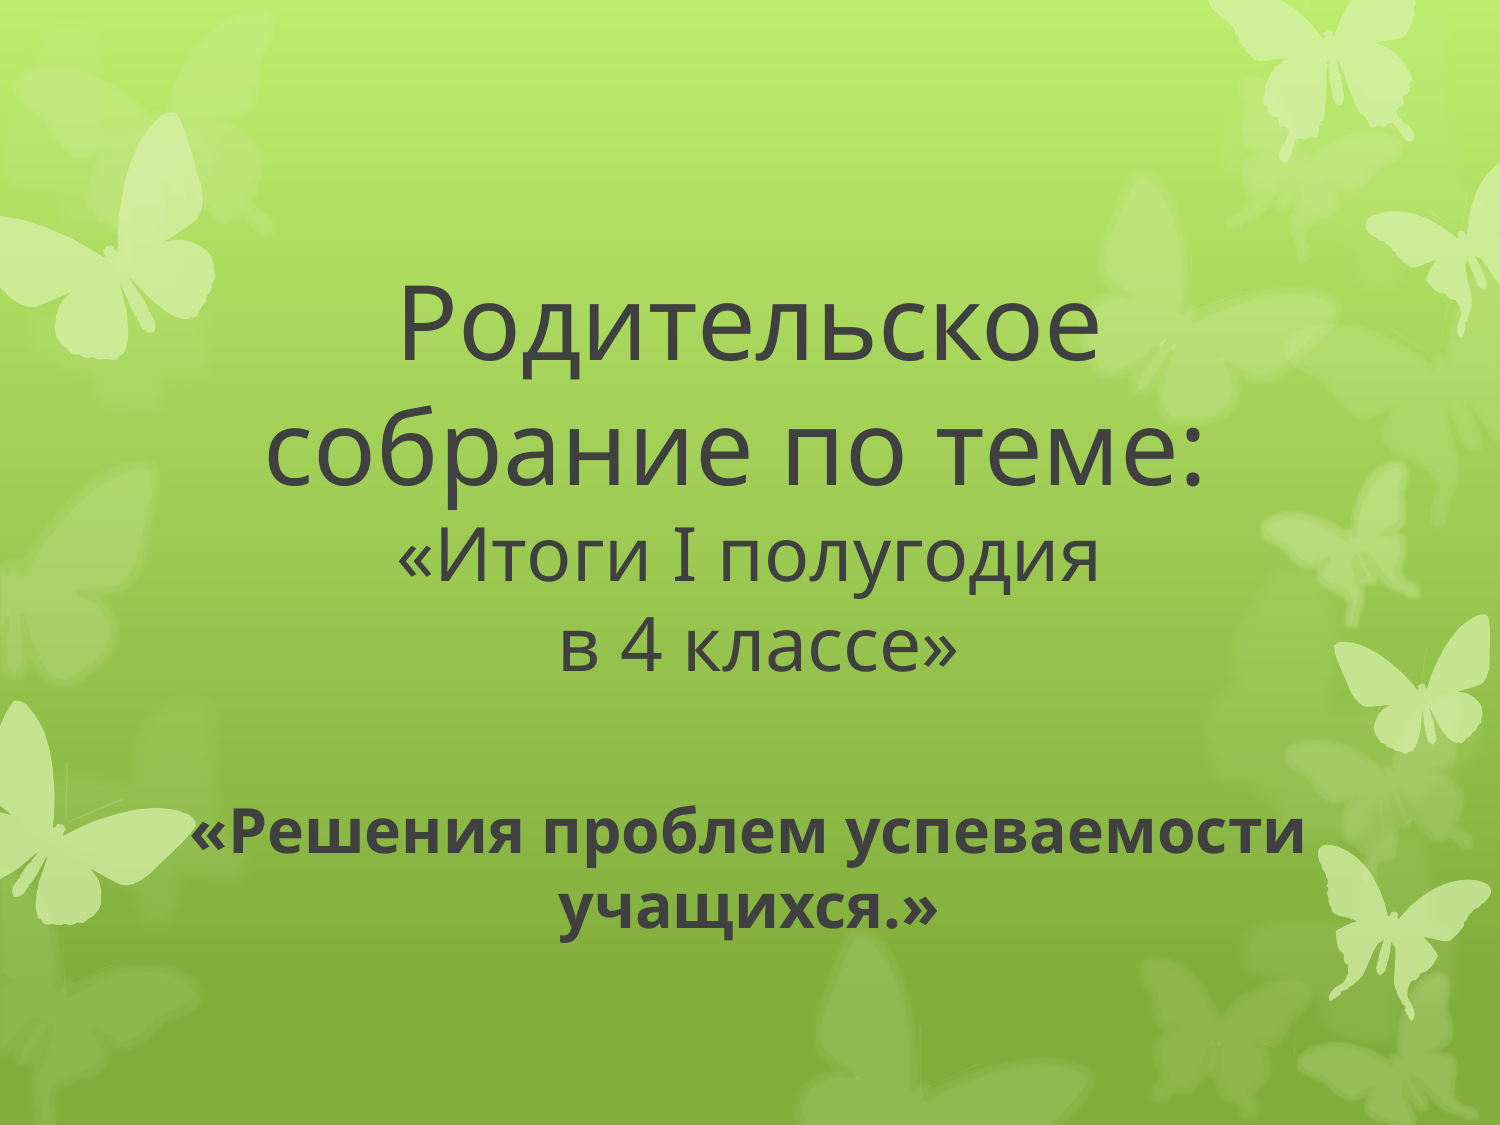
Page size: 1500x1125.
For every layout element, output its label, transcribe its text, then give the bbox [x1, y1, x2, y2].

subtitle «Решения проблем успеваемости учащихся.» [165, 783, 1334, 925]
title Родительское собрание по теме: «Итоги I полугодия в 4 классе» [165, 542, 1334, 783]
